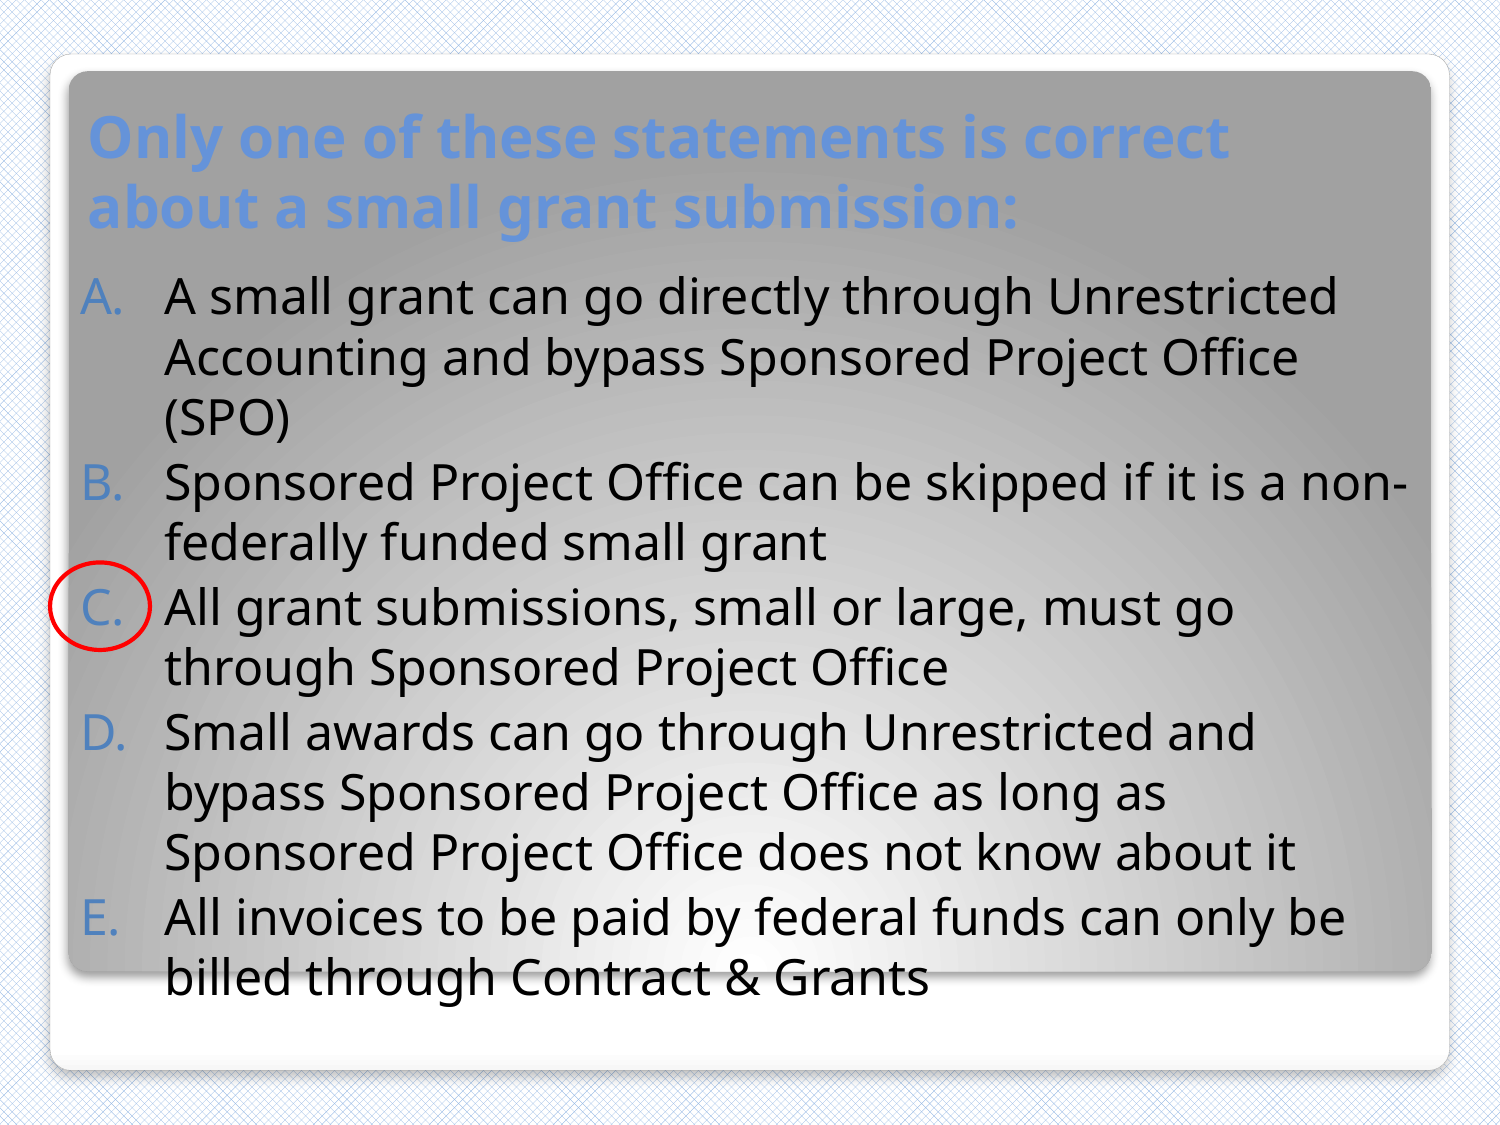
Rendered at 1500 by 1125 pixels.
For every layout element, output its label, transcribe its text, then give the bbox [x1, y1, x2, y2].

title Only one of these statements is correct about a small grant submission: [73, 75, 1416, 248]
list A small grant can go directly through Unrestricted Accounting and bypass Sponsored Project Office (SPO) Sponsored Project Office can be skipped if it is a non-federally funded small grant All grant submissions, small or large, must go through Sponsored Project Office Small awards can go through Unrestricted and bypass Sponsored Project Office as long as Sponsored Project Office does not know about it All invoices to be paid by federal funds can only be billed through Contract & Grants [50, 249, 1438, 1025]
text_box [46, 558, 154, 654]
